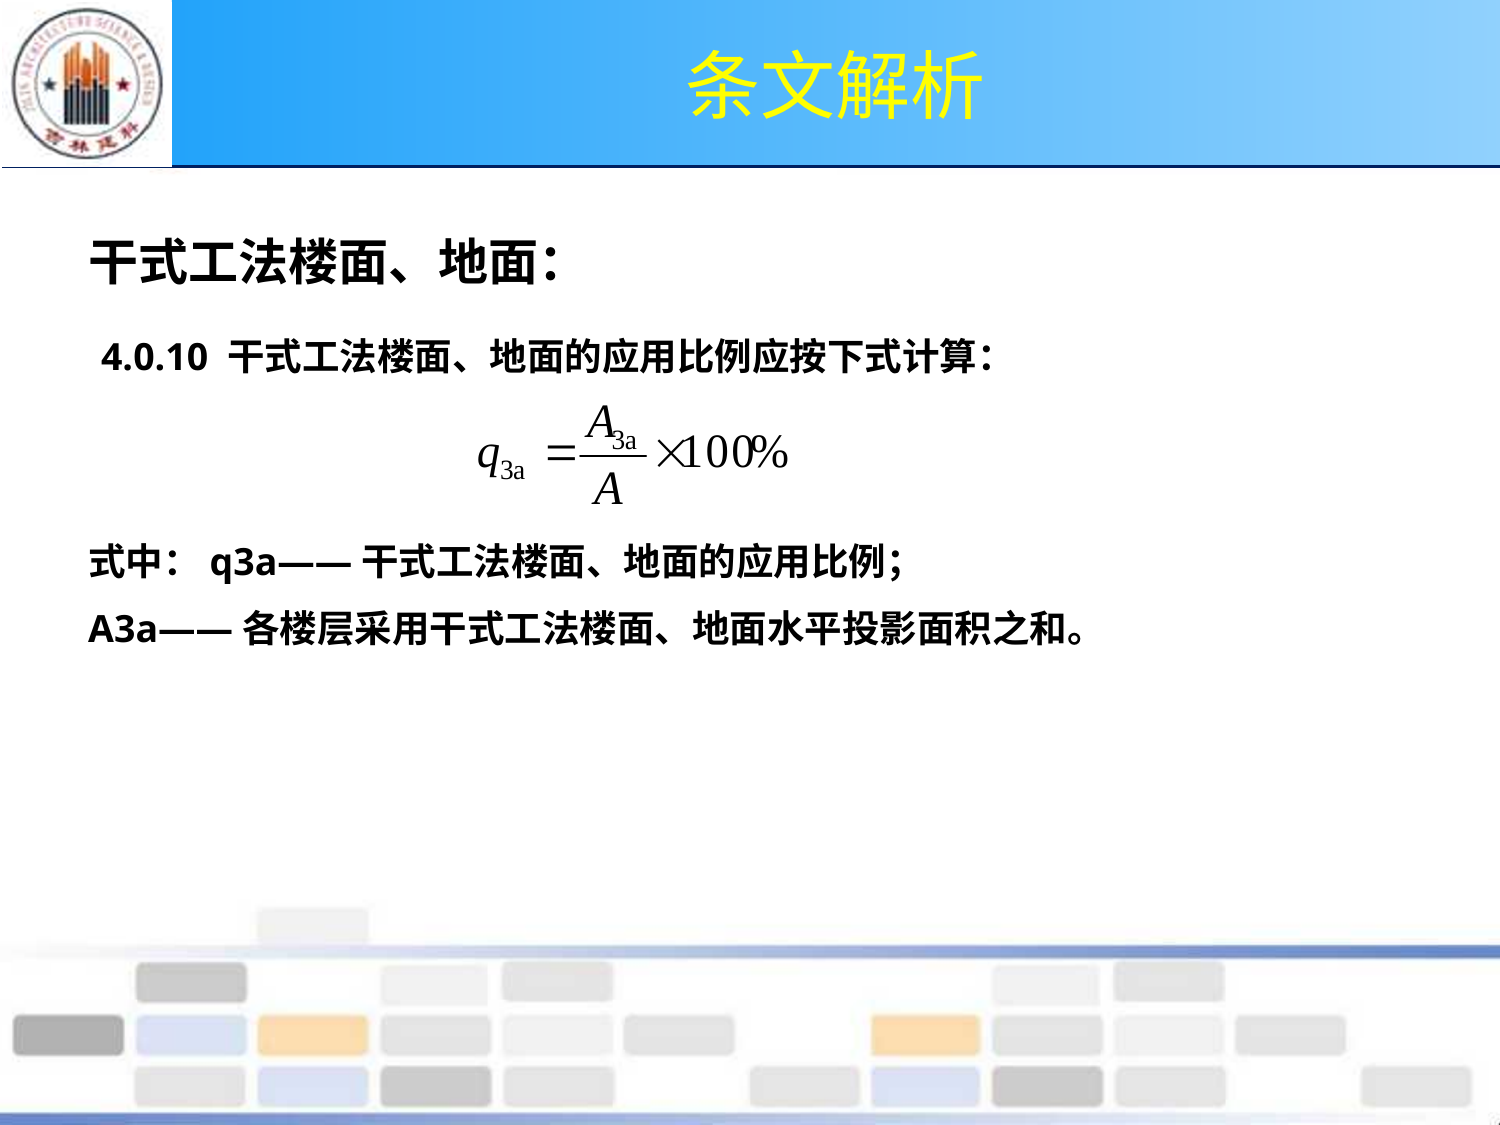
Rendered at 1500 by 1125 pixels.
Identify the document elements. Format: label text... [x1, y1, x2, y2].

text_box 条文解析 [171, 0, 1500, 165]
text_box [469, 391, 798, 532]
picture [0, 0, 1500, 1125]
text_box 干式工法楼面、地面： 4.0.10 干式工法楼面、地面的应用比例应按下式计算： 式中：q3a——干式工法楼面、地面的应用比例； A3a——各楼层采用干式工法楼面、地面水平投影面积之和。 [73, 192, 1427, 793]
